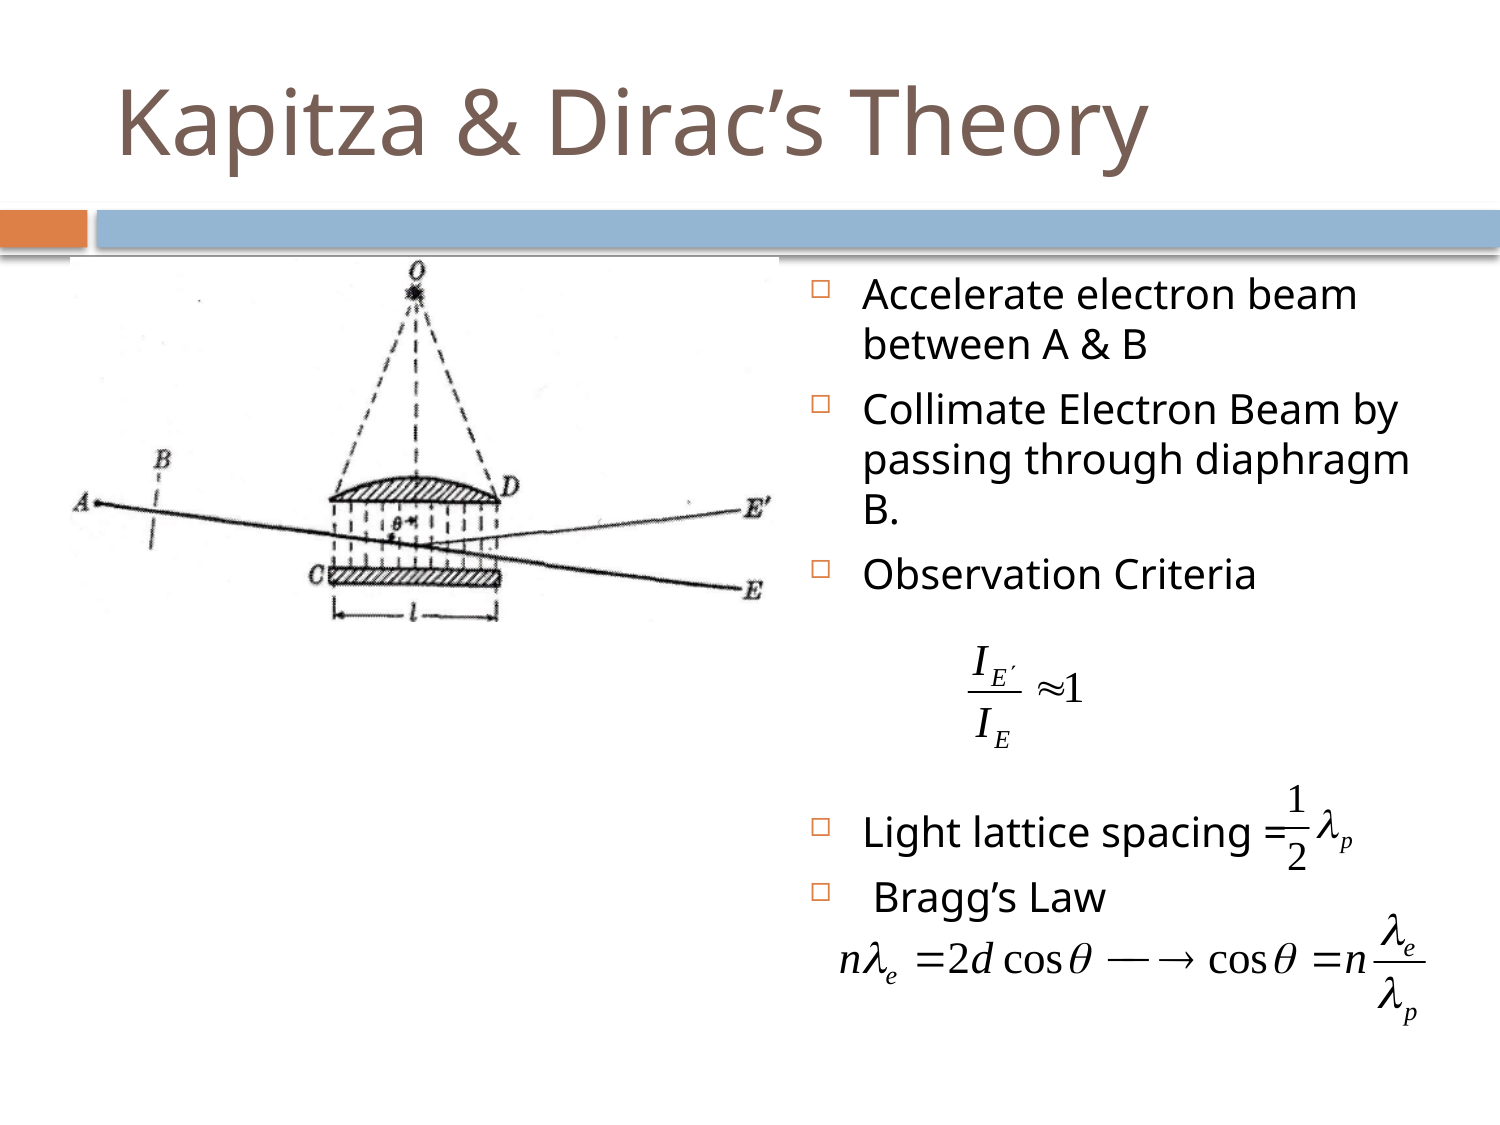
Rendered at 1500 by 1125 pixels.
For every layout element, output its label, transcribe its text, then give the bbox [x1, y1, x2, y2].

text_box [1277, 773, 1360, 880]
title Kapitza & Dirac’s Theory [99, 37, 1438, 200]
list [70, 257, 779, 622]
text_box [831, 902, 1437, 1034]
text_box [960, 632, 1091, 759]
list Accelerate electron beam between A & B Collimate Electron Beam by passing through diaphragm B. Observation Criteria Light lattice spacing = Bragg’s Law [794, 260, 1433, 1011]
